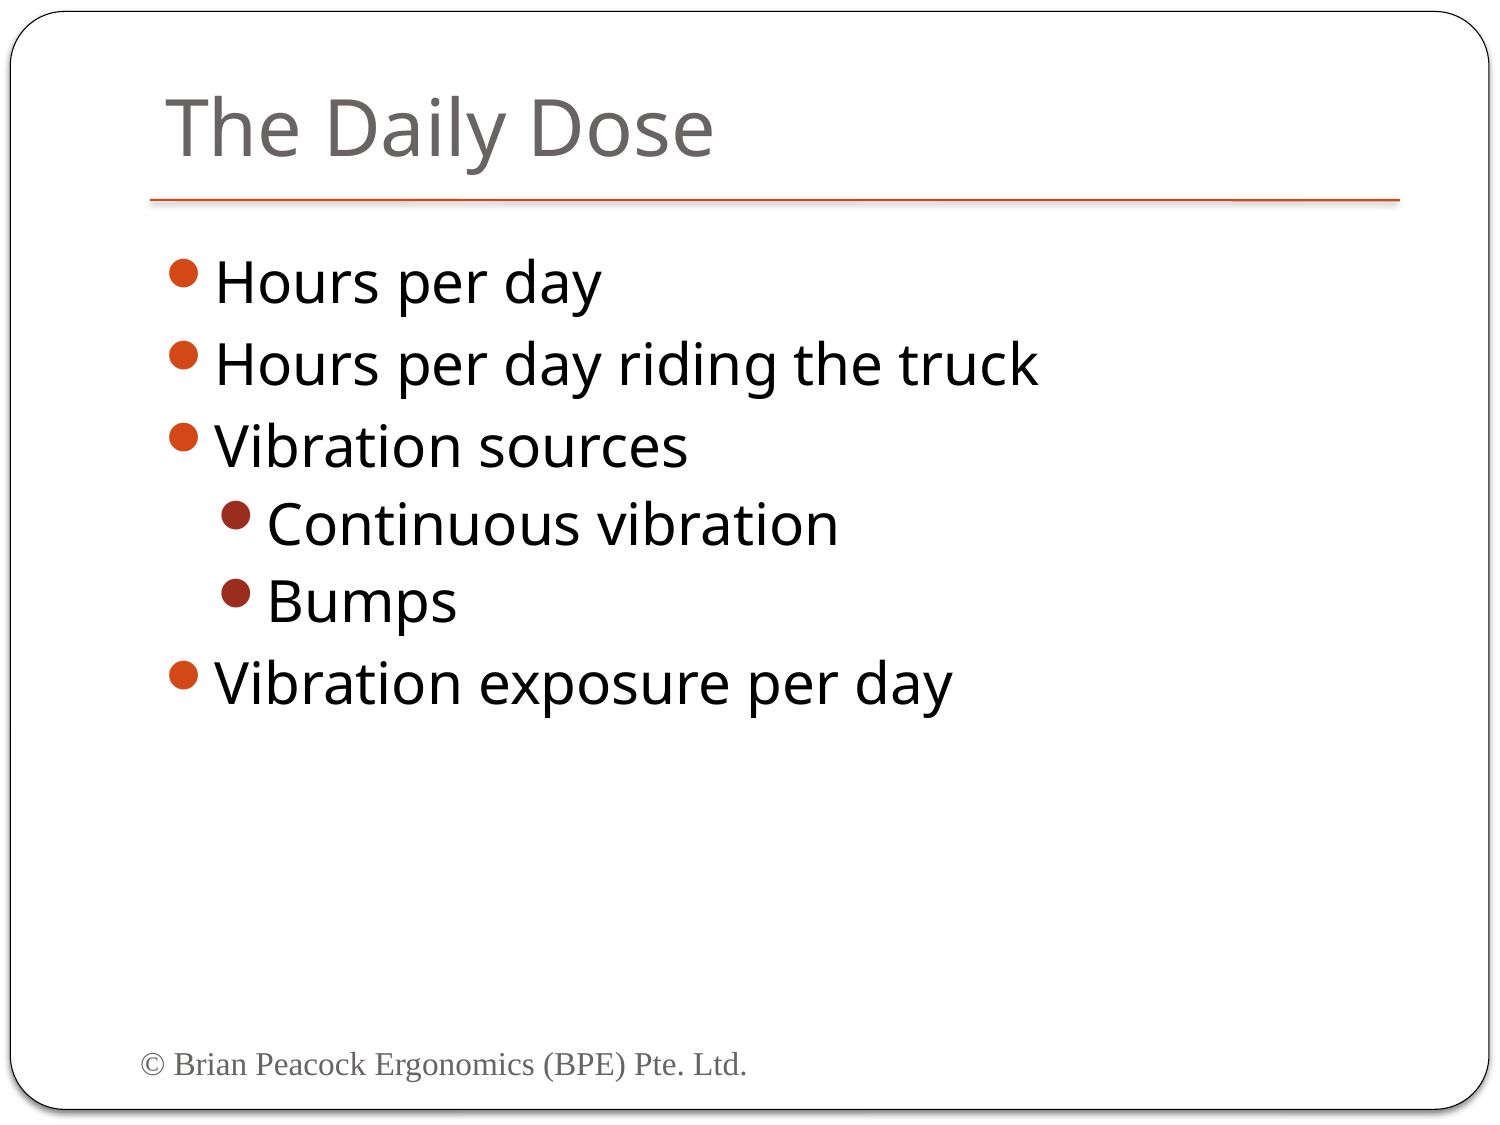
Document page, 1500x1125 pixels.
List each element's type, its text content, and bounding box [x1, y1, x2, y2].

footer © Brian Peacock Ergonomics (BPE) Pte. Ltd. [125, 1025, 775, 1100]
title The Daily Dose [149, 0, 1426, 188]
list Hours per day Hours per day riding the truck Vibration sources Continuous vibration Bumps Vibration exposure per day [149, 237, 1426, 988]
